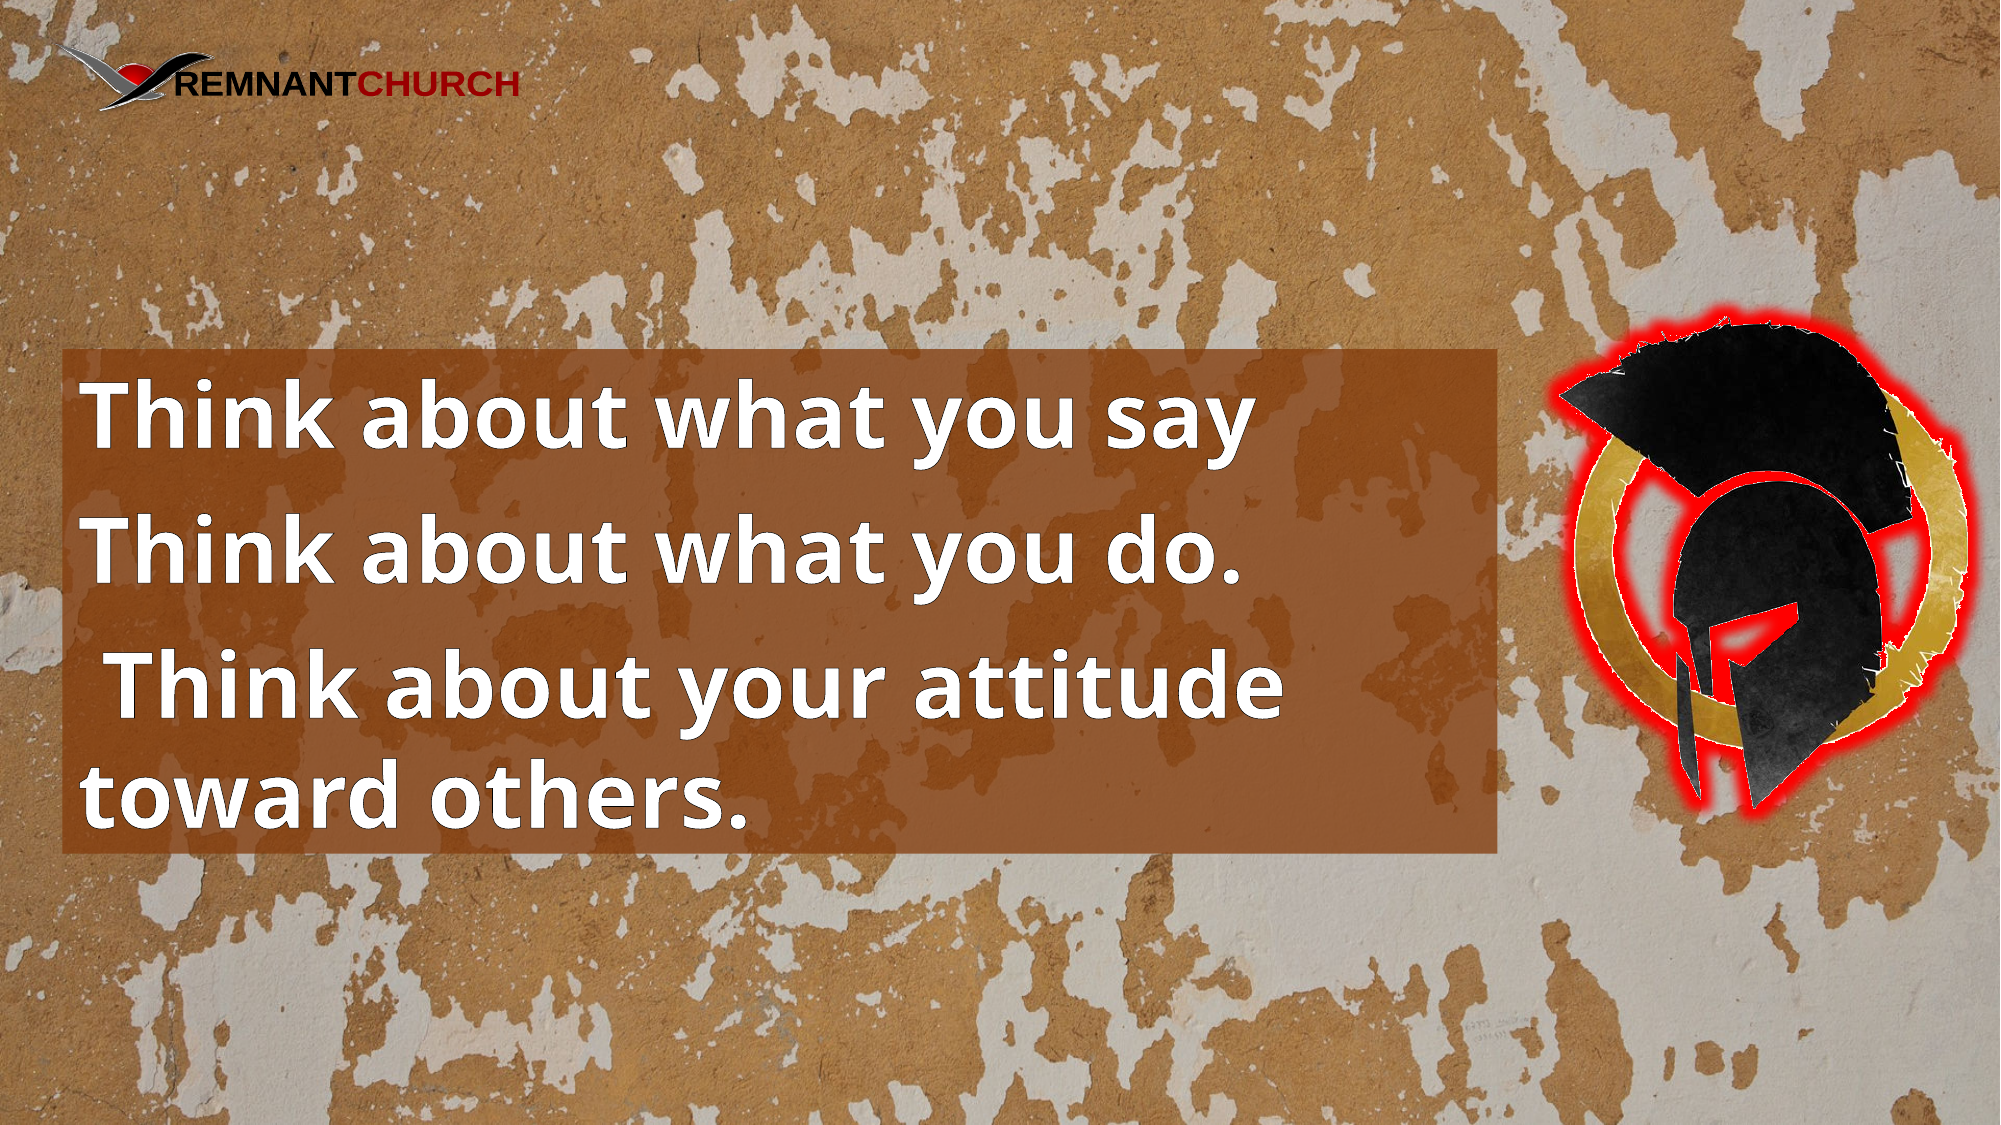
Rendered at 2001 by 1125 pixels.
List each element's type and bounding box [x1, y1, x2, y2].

text_box [46, 38, 519, 115]
picture [0, 0, 2000, 1125]
